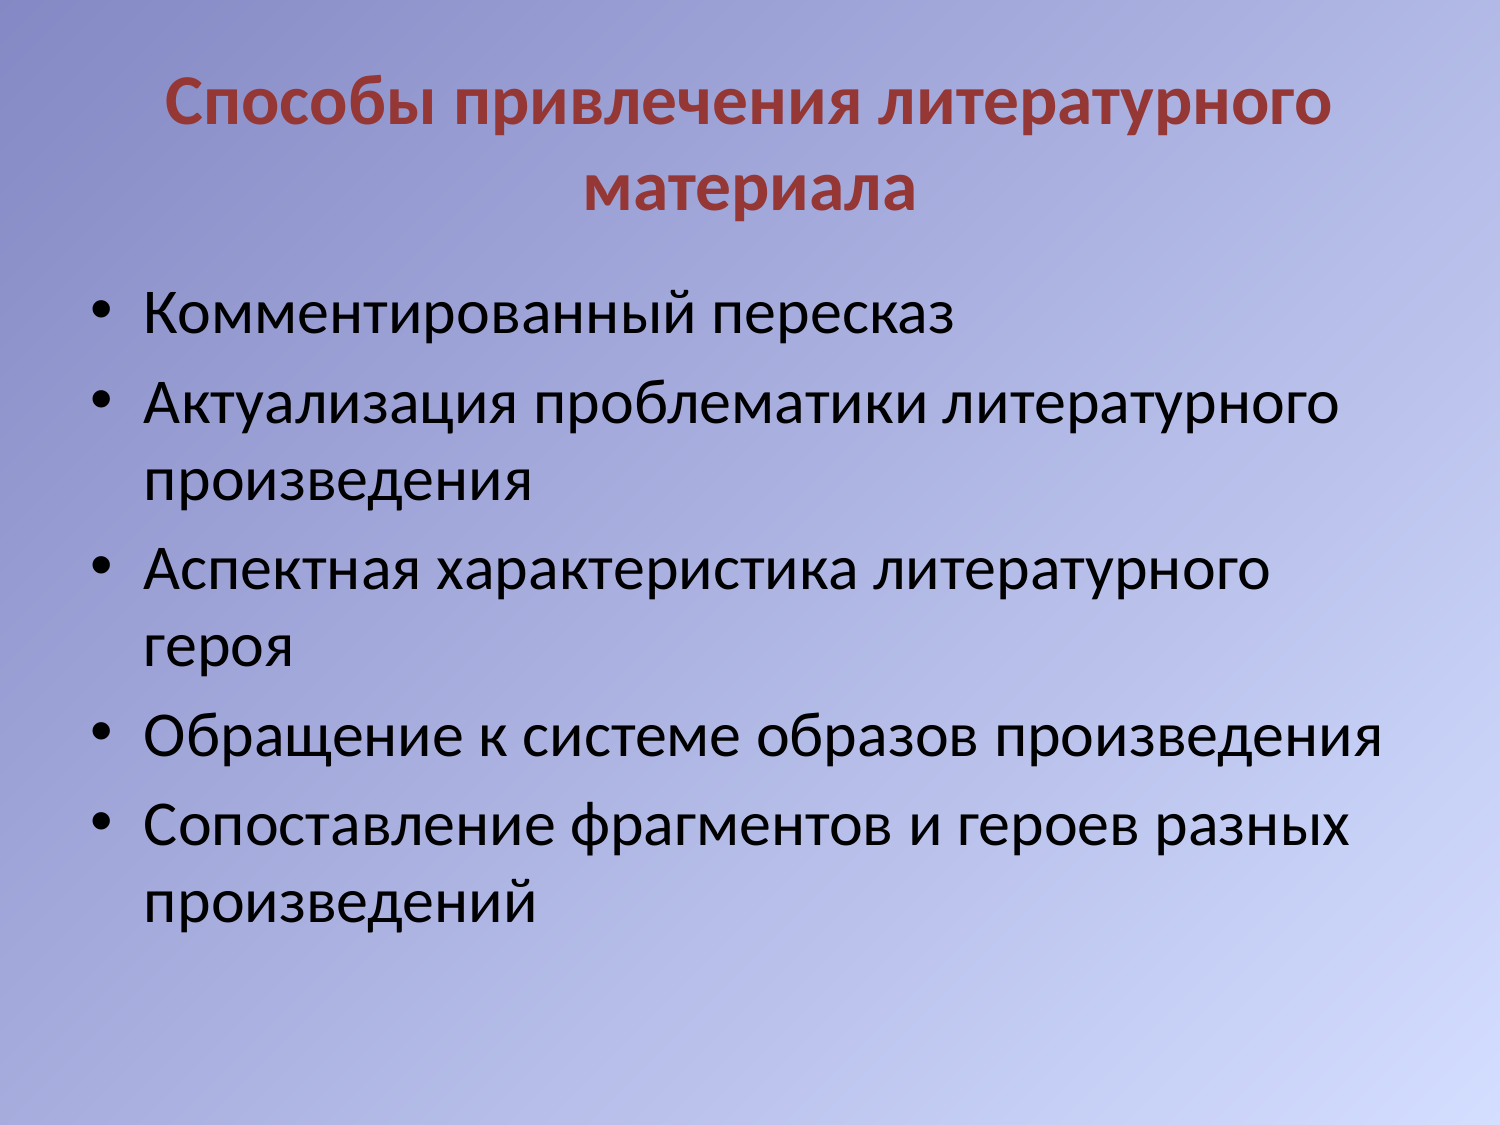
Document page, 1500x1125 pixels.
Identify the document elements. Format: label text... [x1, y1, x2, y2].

title Способы привлечения литературного материала [75, 45, 1425, 233]
list Комментированный пересказ Актуализация проблематики литературного произведения Аспектная характеристика литературного героя Обращение к системе образов произведения Сопоставление фрагментов и героев разных произведений [75, 262, 1425, 1005]
